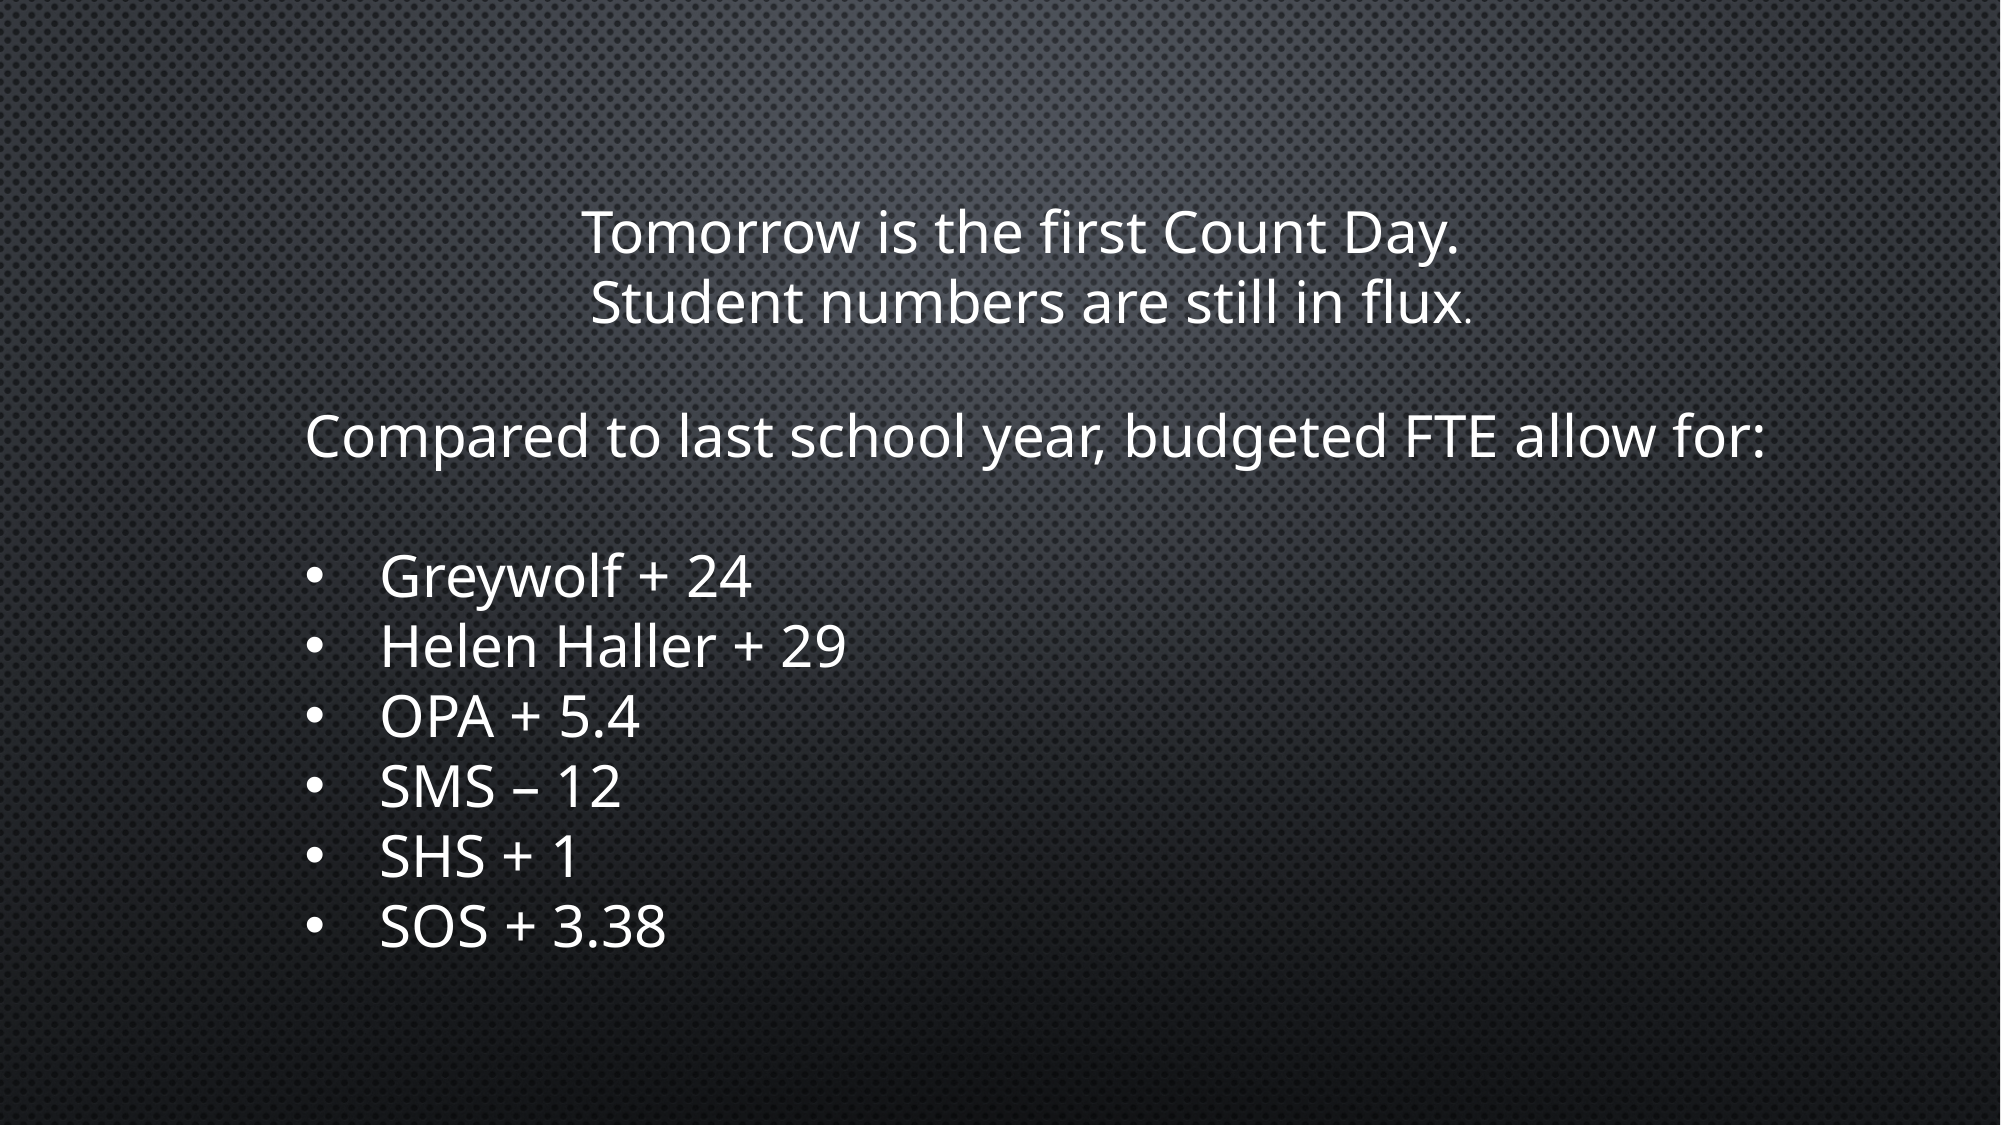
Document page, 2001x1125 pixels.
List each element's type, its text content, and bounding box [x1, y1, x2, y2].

text_box Tomorrow is the first Count Day. Student numbers are still in flux. [289, 187, 1783, 392]
text_box Compared to last school year, budgeted FTE allow for: Greywolf + 24 Helen Haller + 29 OPA + 5.4 SMS – 12 SHS + 1 SOS + 3.38 [289, 392, 1862, 967]
